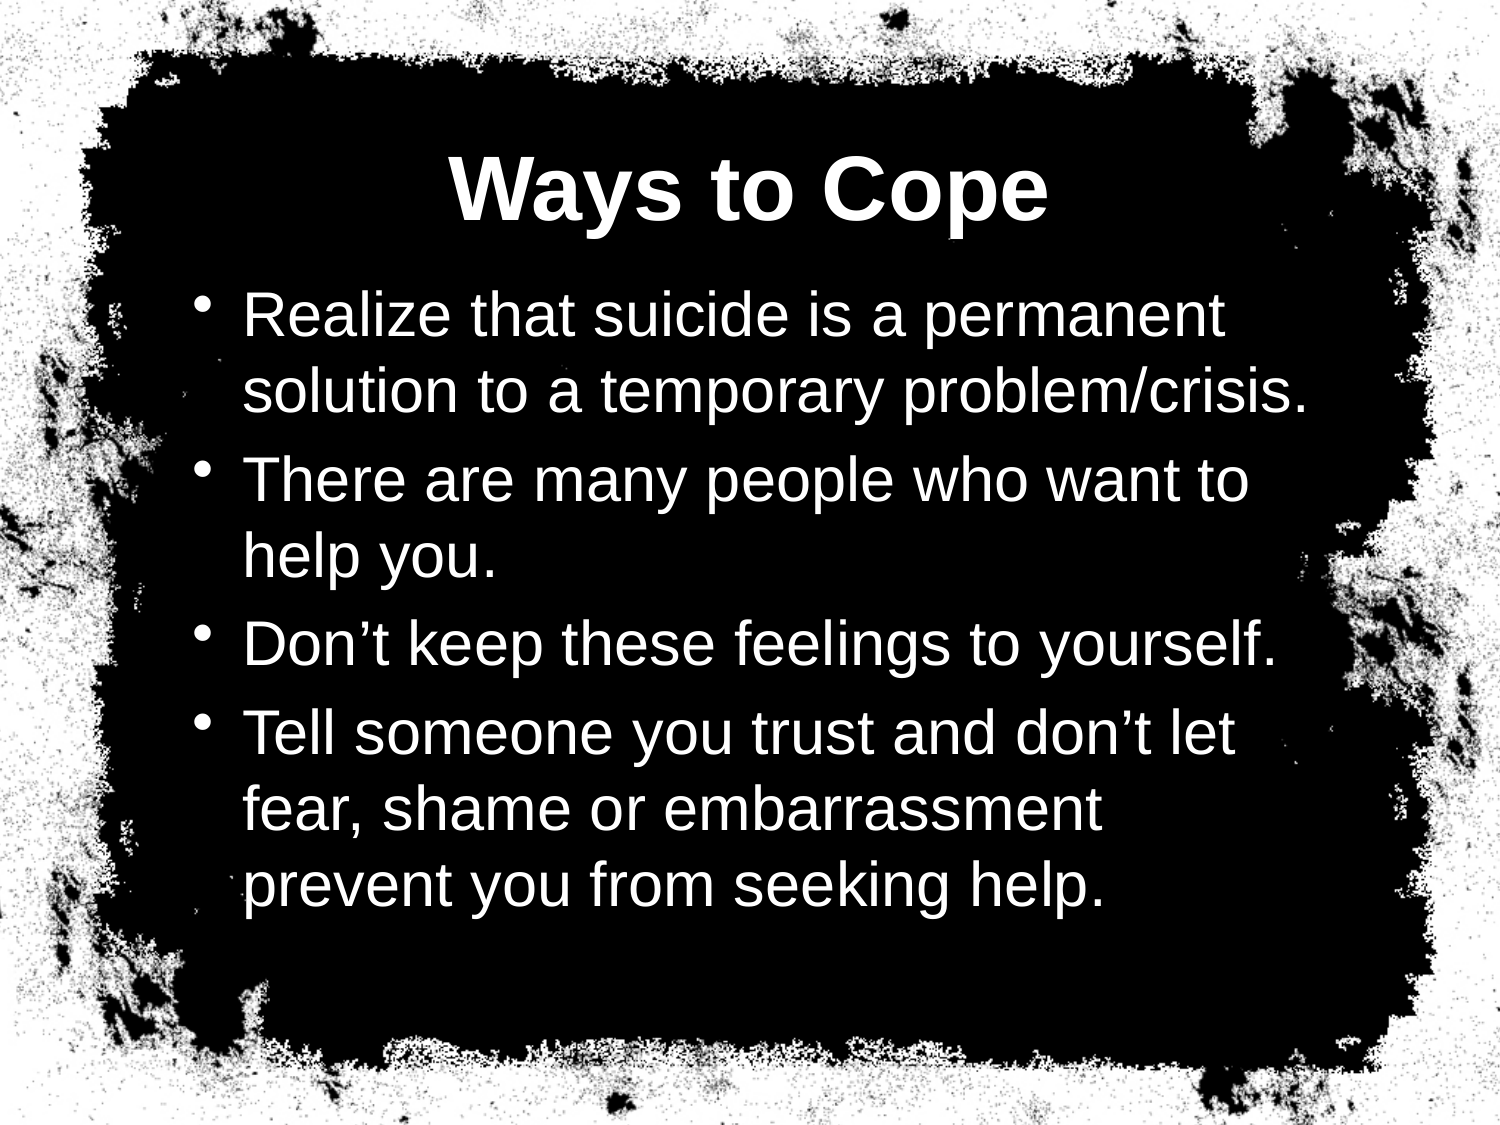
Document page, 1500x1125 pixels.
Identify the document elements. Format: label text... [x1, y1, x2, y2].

list Realize that suicide is a permanent solution to a temporary problem/crisis. There are many people who want to help you. Don’t keep these feelings to yourself. Tell someone you trust and don’t let fear, shame or embarrassment prevent you from seeking help. [177, 266, 1347, 1035]
picture [0, 0, 1500, 1125]
title Ways to Cope [75, 90, 1425, 278]
